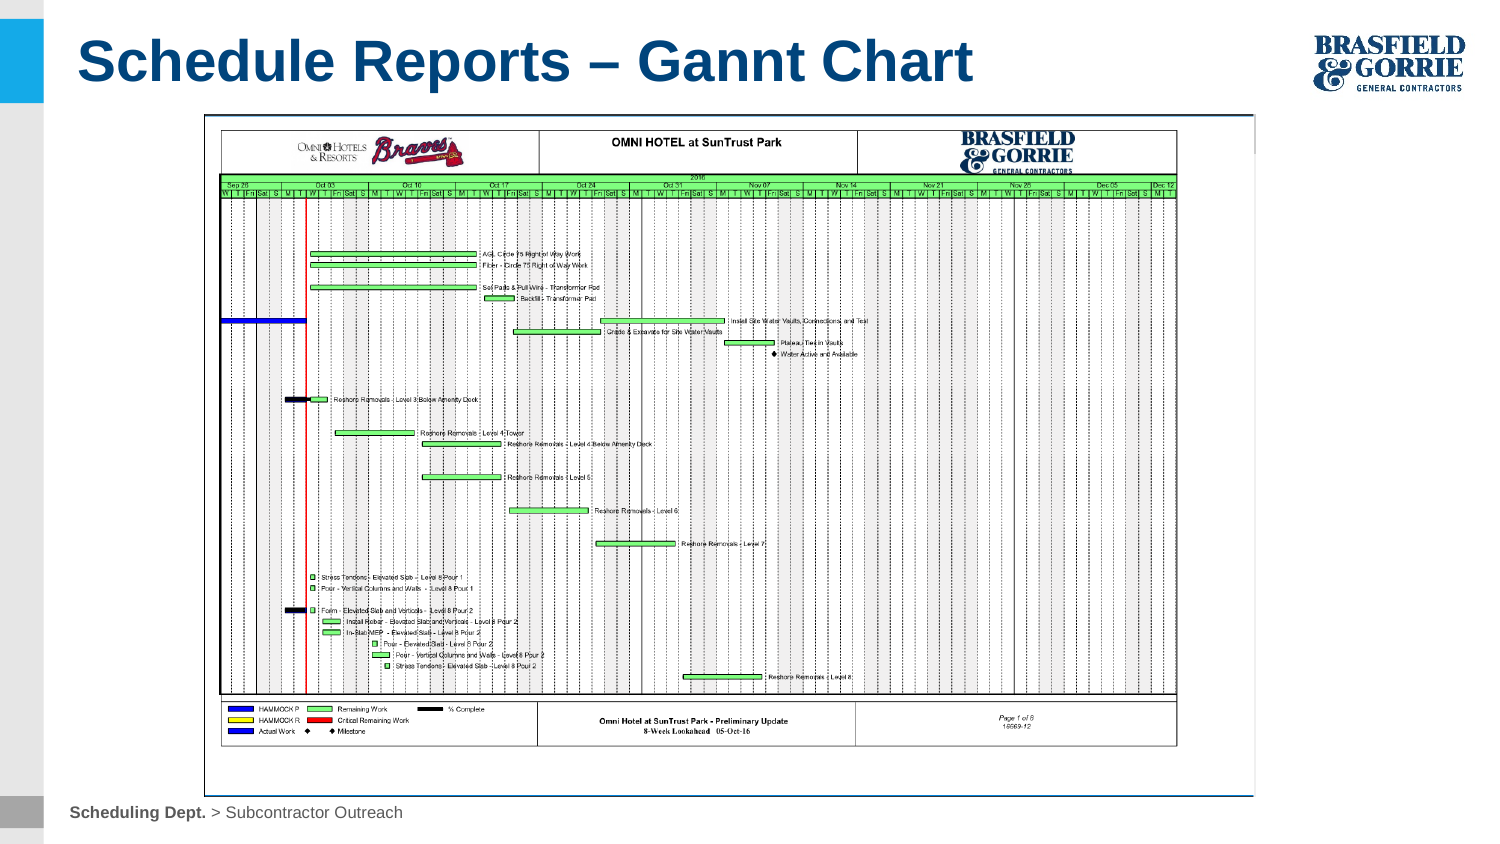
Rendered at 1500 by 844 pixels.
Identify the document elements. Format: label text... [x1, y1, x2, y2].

picture [1299, 24, 1479, 101]
title Schedule Reports – Gannt Chart [32, 20, 1234, 102]
picture [204, 114, 1256, 797]
